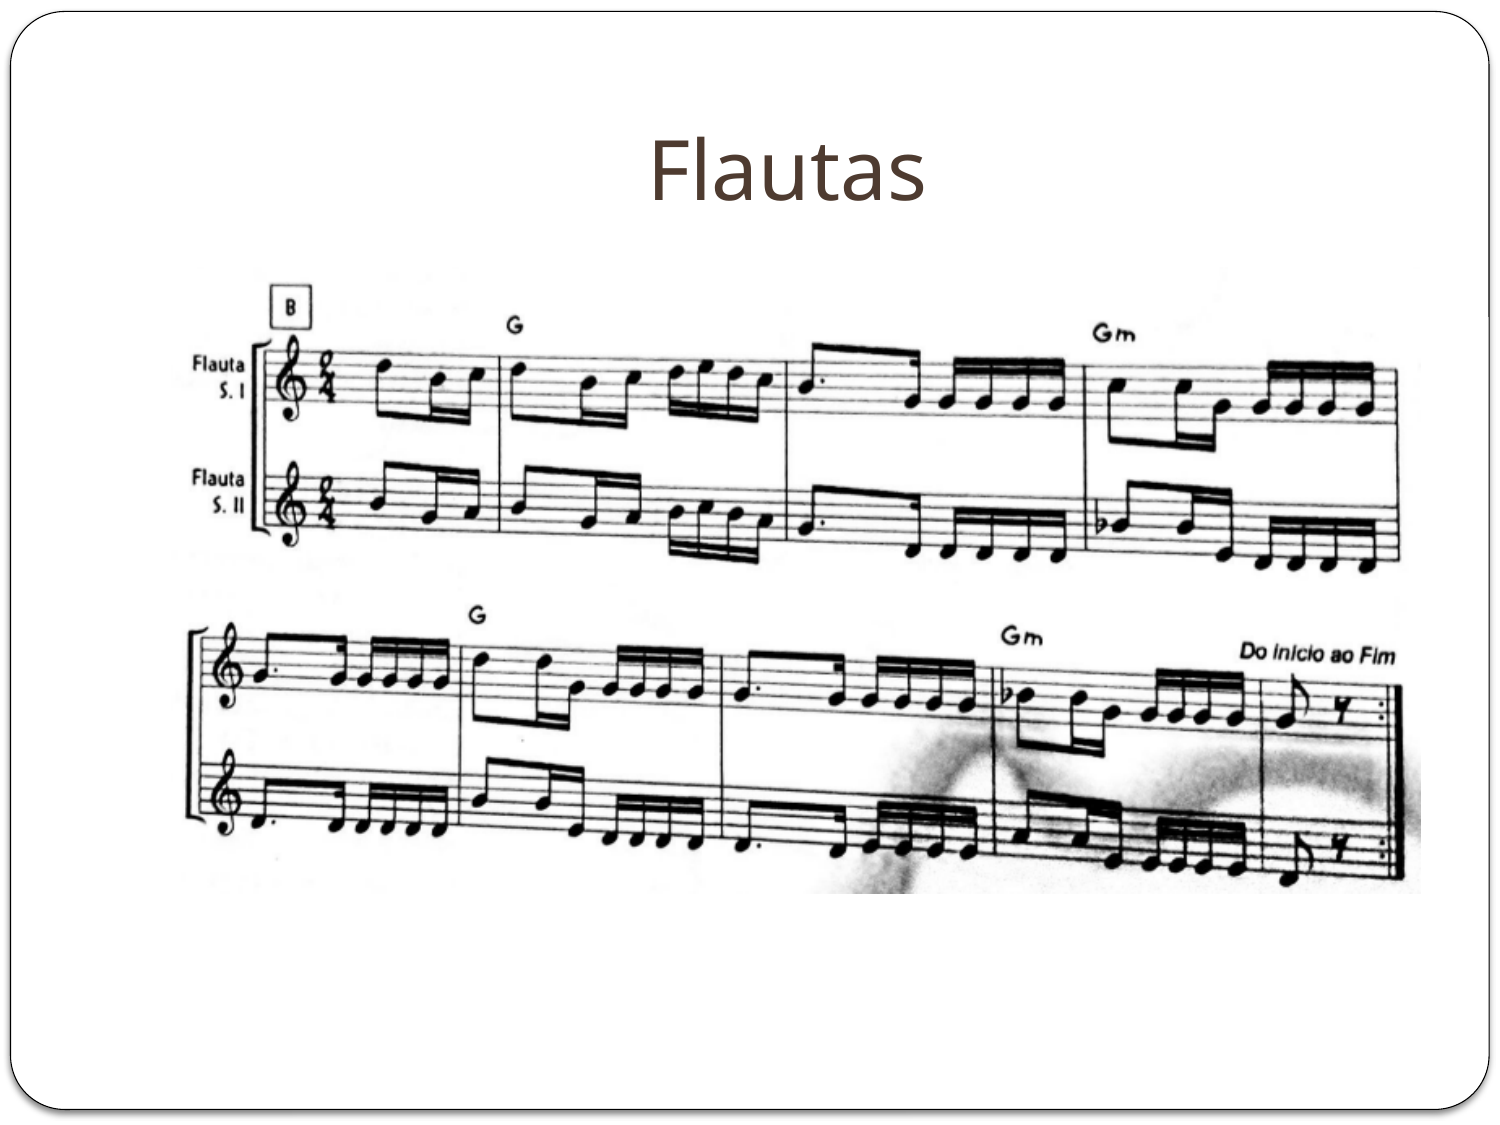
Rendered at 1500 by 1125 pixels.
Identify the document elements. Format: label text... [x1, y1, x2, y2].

title Flautas [150, 45, 1425, 233]
picture [171, 266, 1421, 894]
